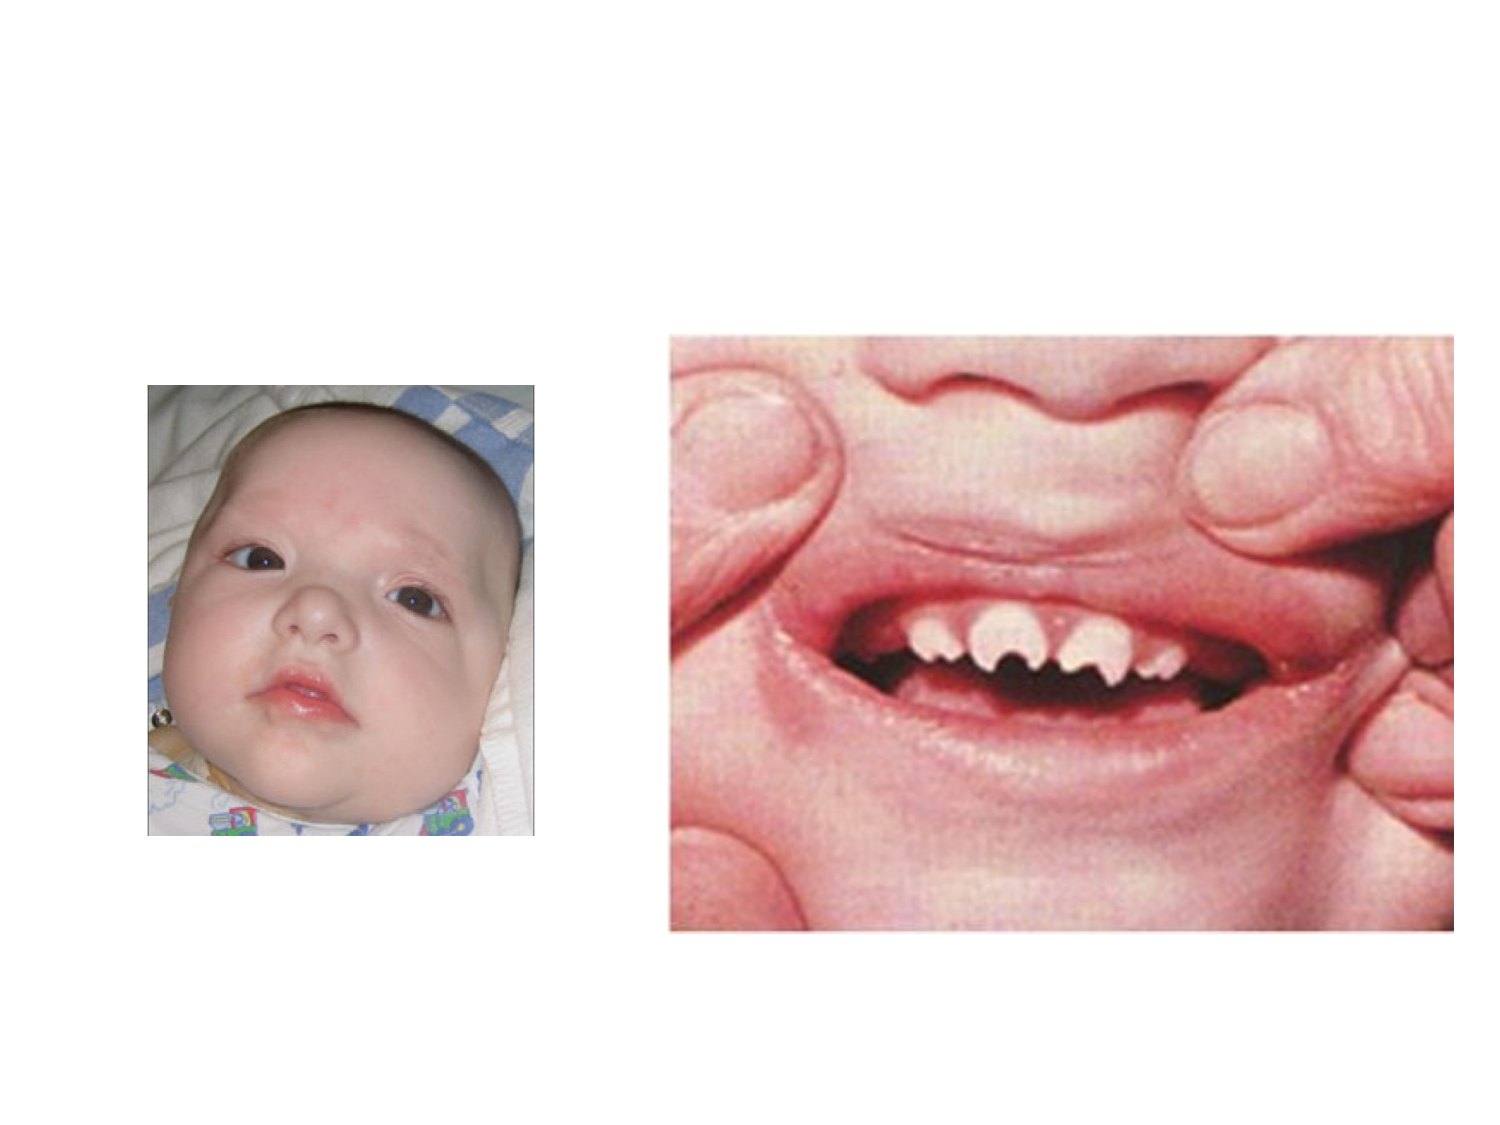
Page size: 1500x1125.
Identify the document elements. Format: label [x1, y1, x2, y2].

picture [667, 333, 1455, 935]
list [147, 385, 535, 836]
